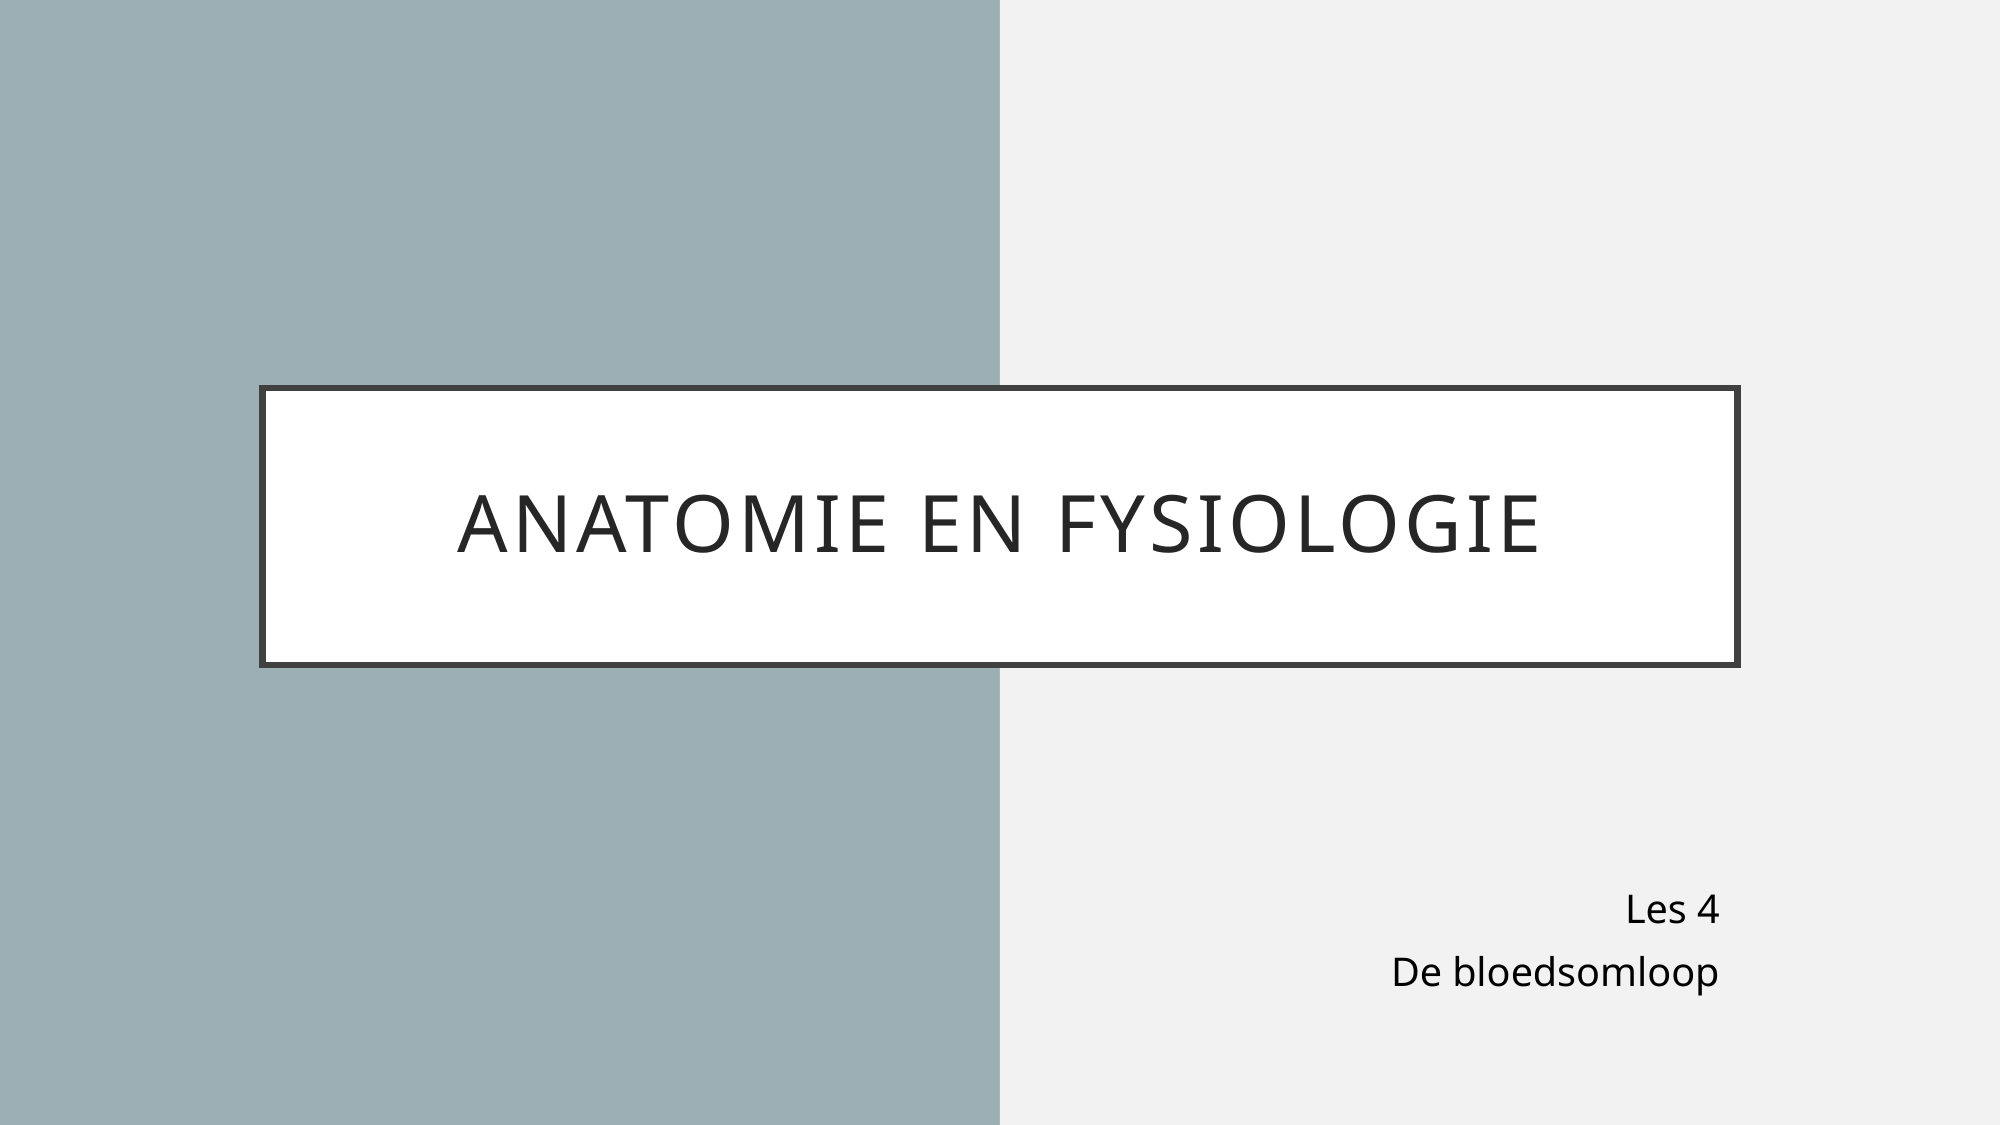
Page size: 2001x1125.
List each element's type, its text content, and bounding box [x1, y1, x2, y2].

text_box [999, 0, 2000, 1125]
title Anatomie en fysiologie [259, 385, 1741, 668]
subtitle Les 4 De bloedsomloop [1079, 881, 1735, 1007]
